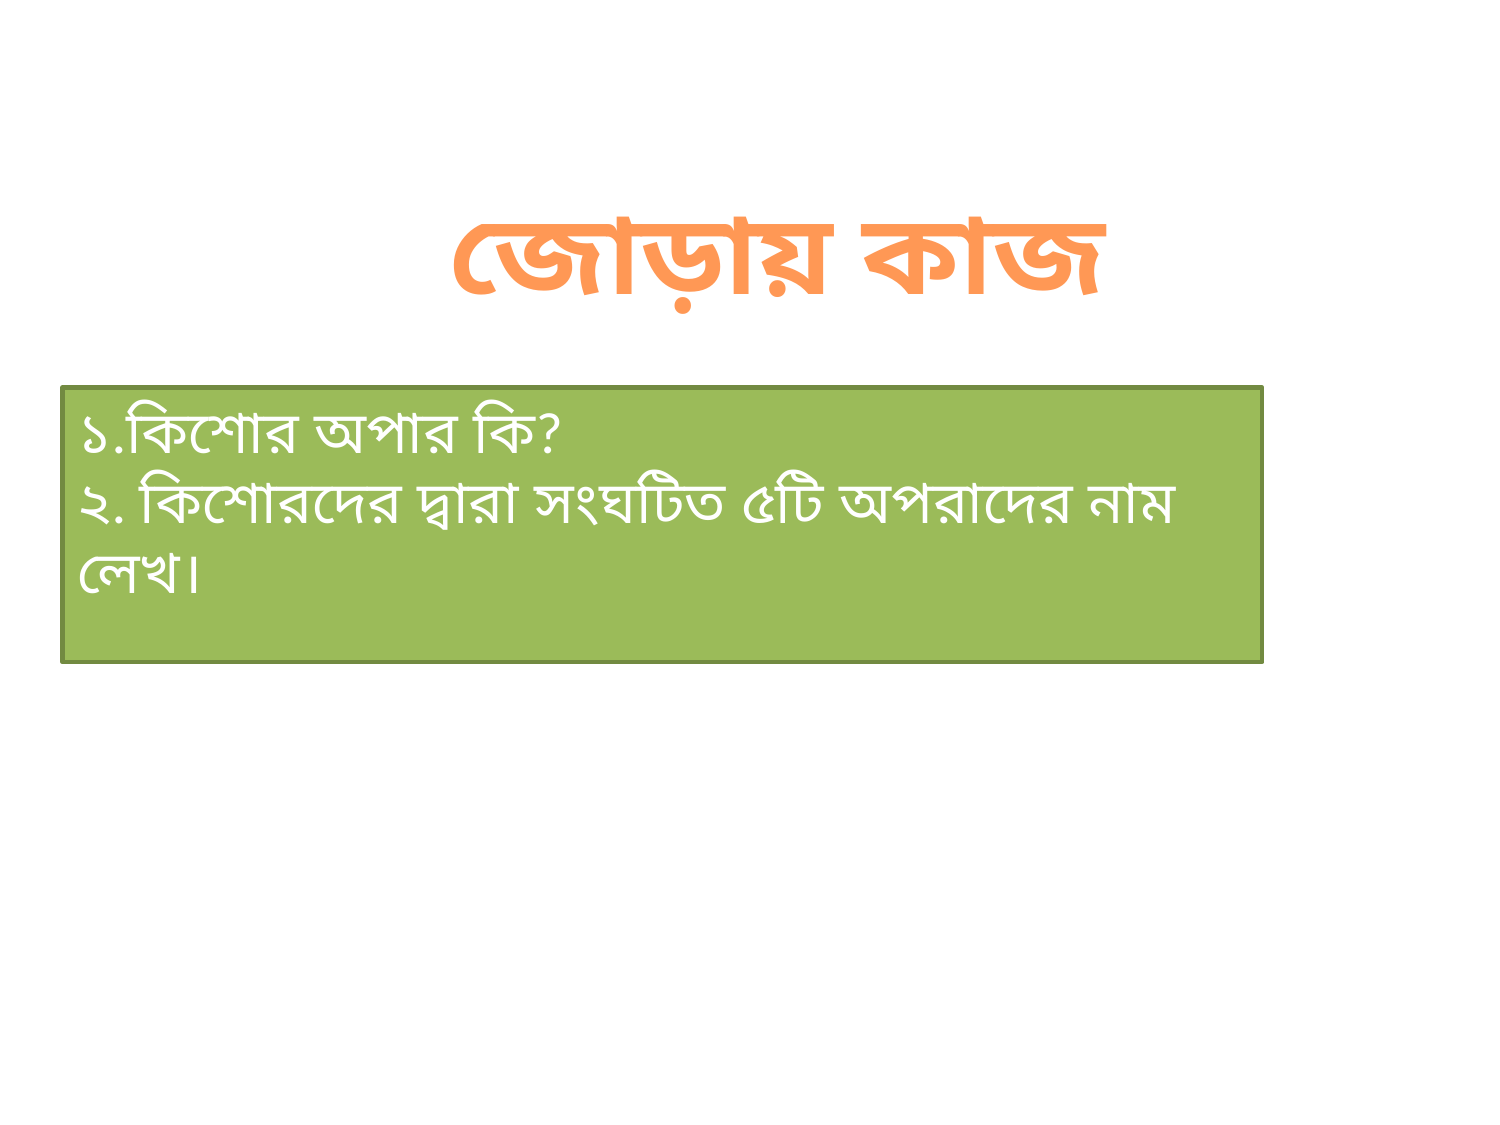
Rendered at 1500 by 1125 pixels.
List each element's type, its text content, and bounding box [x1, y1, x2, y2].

text_box জোড়ায় কাজ [434, 174, 1121, 325]
text_box ১.কিশোর অপার কি? ২. কিশোরদের দ্বারা সংঘটিত ৫টি অপরাদের নাম লেখ। [60, 385, 1264, 664]
